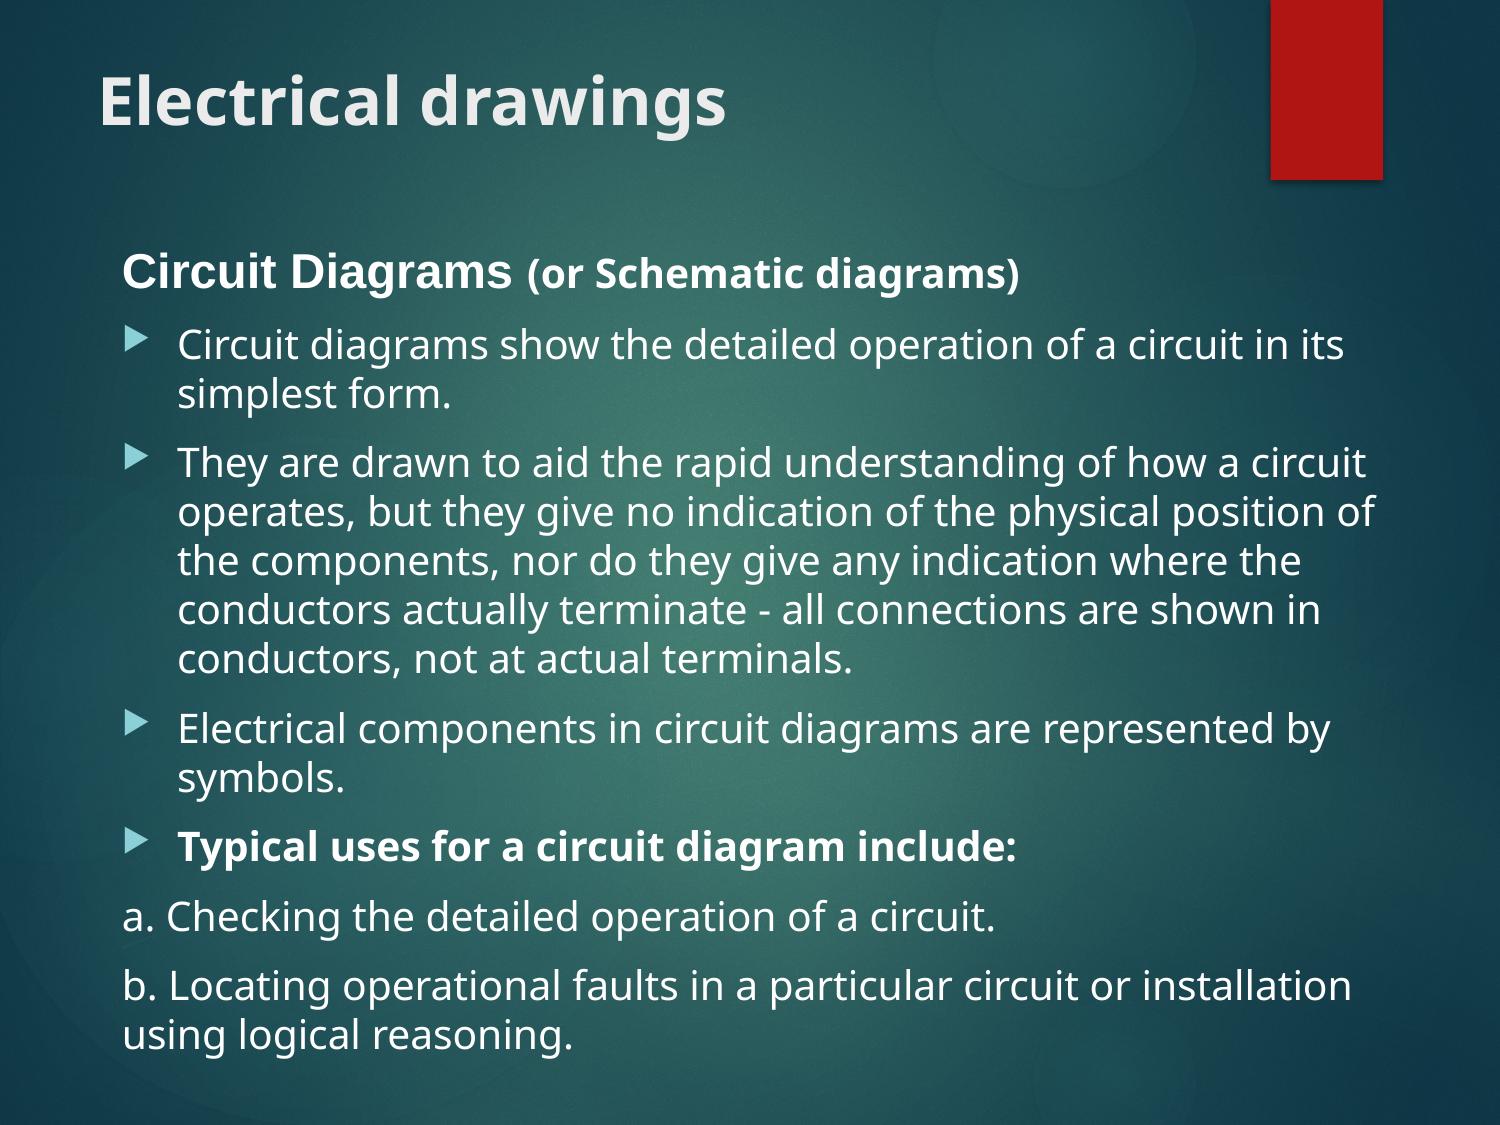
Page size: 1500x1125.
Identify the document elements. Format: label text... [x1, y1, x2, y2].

list Circuit Diagrams (or Schematic diagrams) Circuit diagrams show the detailed operation of a circuit in its simplest form. They are drawn to aid the rapid understanding of how a circuit operates, but they give no indication of the physical position of the components, nor do they give any indication where the conductors actually terminate - all connections are shown in conductors, not at actual terminals. Electrical components in circuit diagrams are represented by symbols. Typical uses for a circuit diagram include: a. Checking the detailed operation of a circuit. b. Locating operational faults in a particular circuit or installation using logical reasoning. [106, 231, 1400, 1067]
text_box Electrical drawings [82, 50, 1037, 146]
